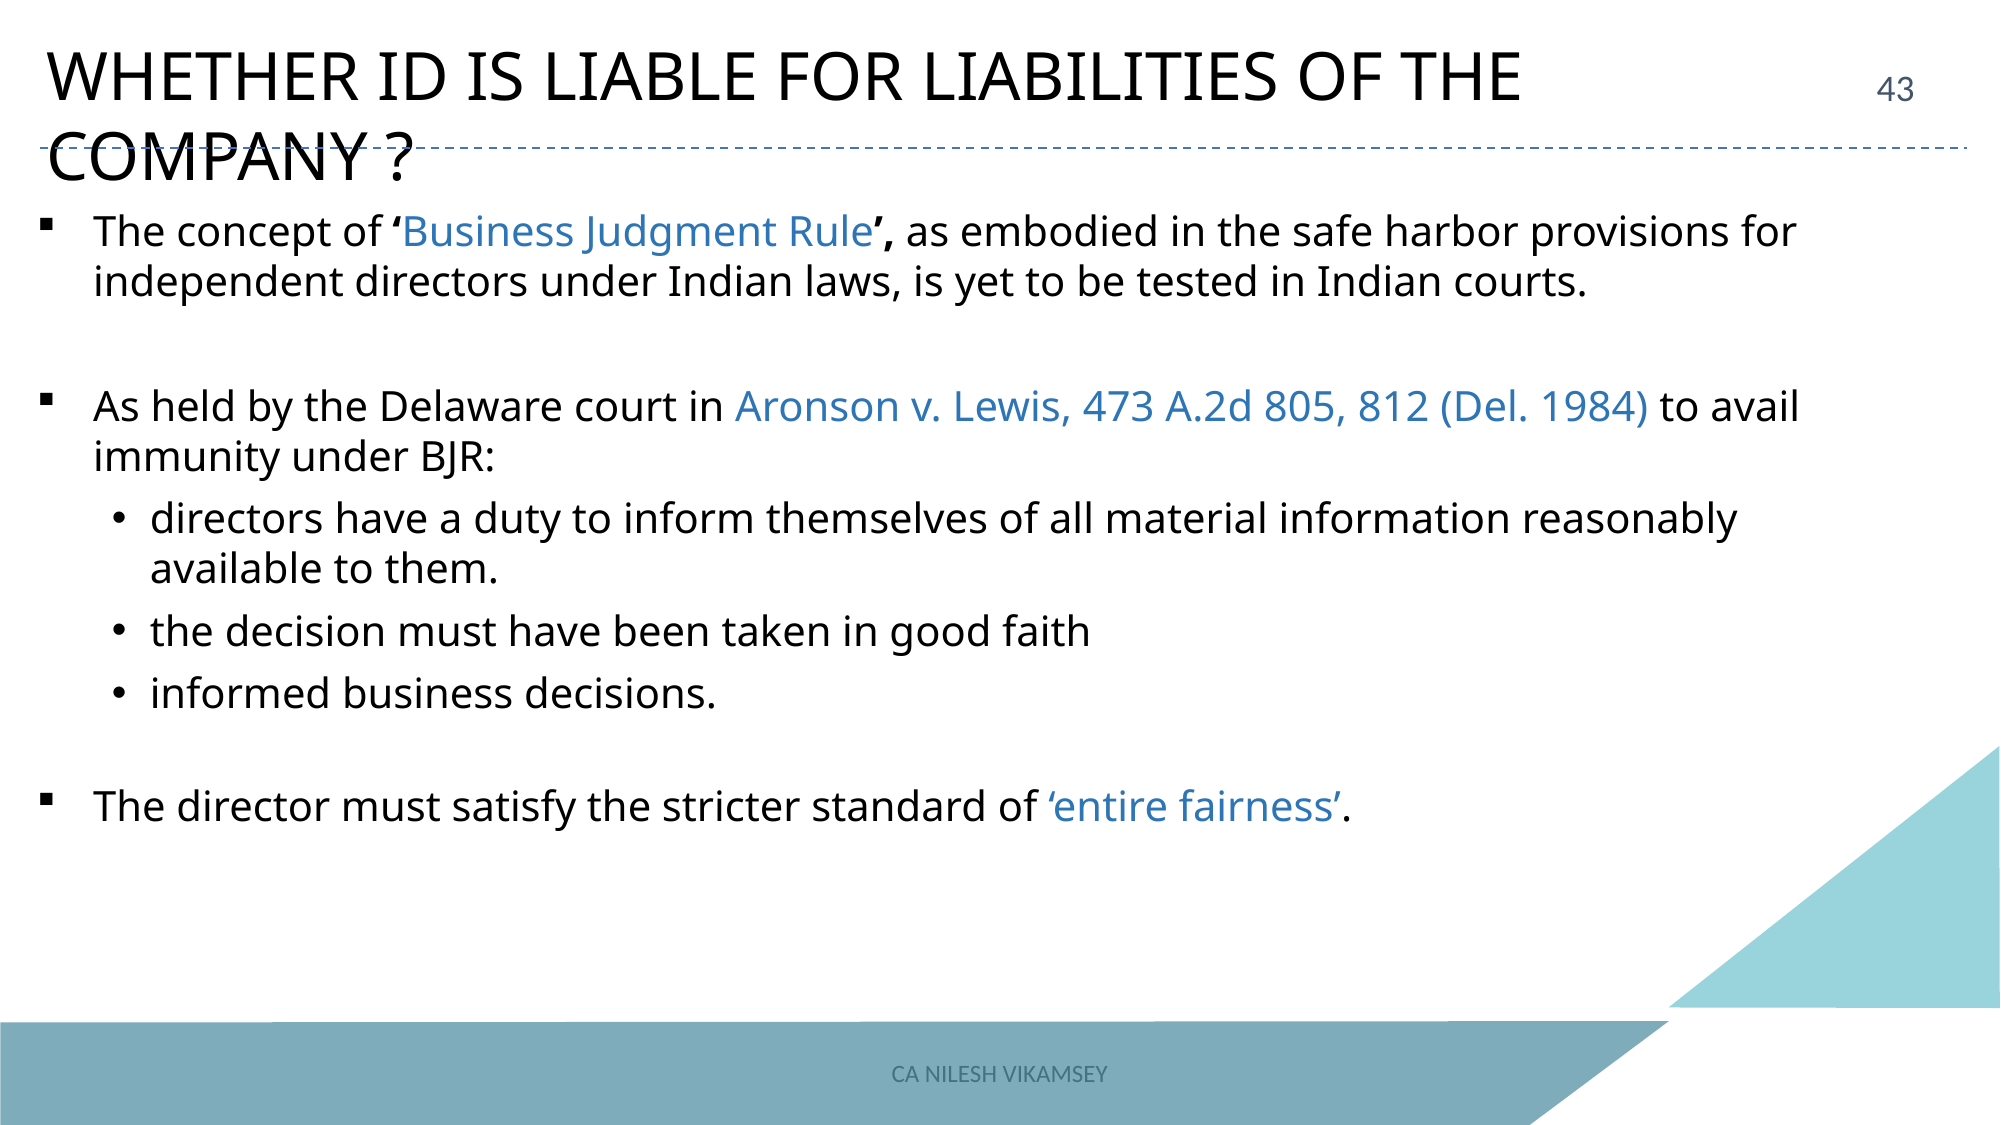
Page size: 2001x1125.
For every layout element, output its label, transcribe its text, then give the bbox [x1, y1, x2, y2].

text_box 43 [1625, 57, 1930, 117]
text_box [0, 746, 2000, 1125]
text_box WHETHER ID IS LIABLE FOR LIABILITIES OF THE COMPANY ? [32, 26, 1625, 146]
text_box The concept of ‘Business Judgment Rule’, as embodied in the safe harbor provisions for independent directors under Indian laws, is yet to be tested in Indian courts. As held by the Delaware court in Aronson v. Lewis, 473 A.2d 805, 812 (Del. 1984) to avail immunity under BJR: directors have a duty to inform themselves of all material information reasonably available to them. the decision must have been taken in good faith informed business decisions. The director must satisfy the stricter standard of ‘entire fairness’. [22, 146, 1925, 746]
